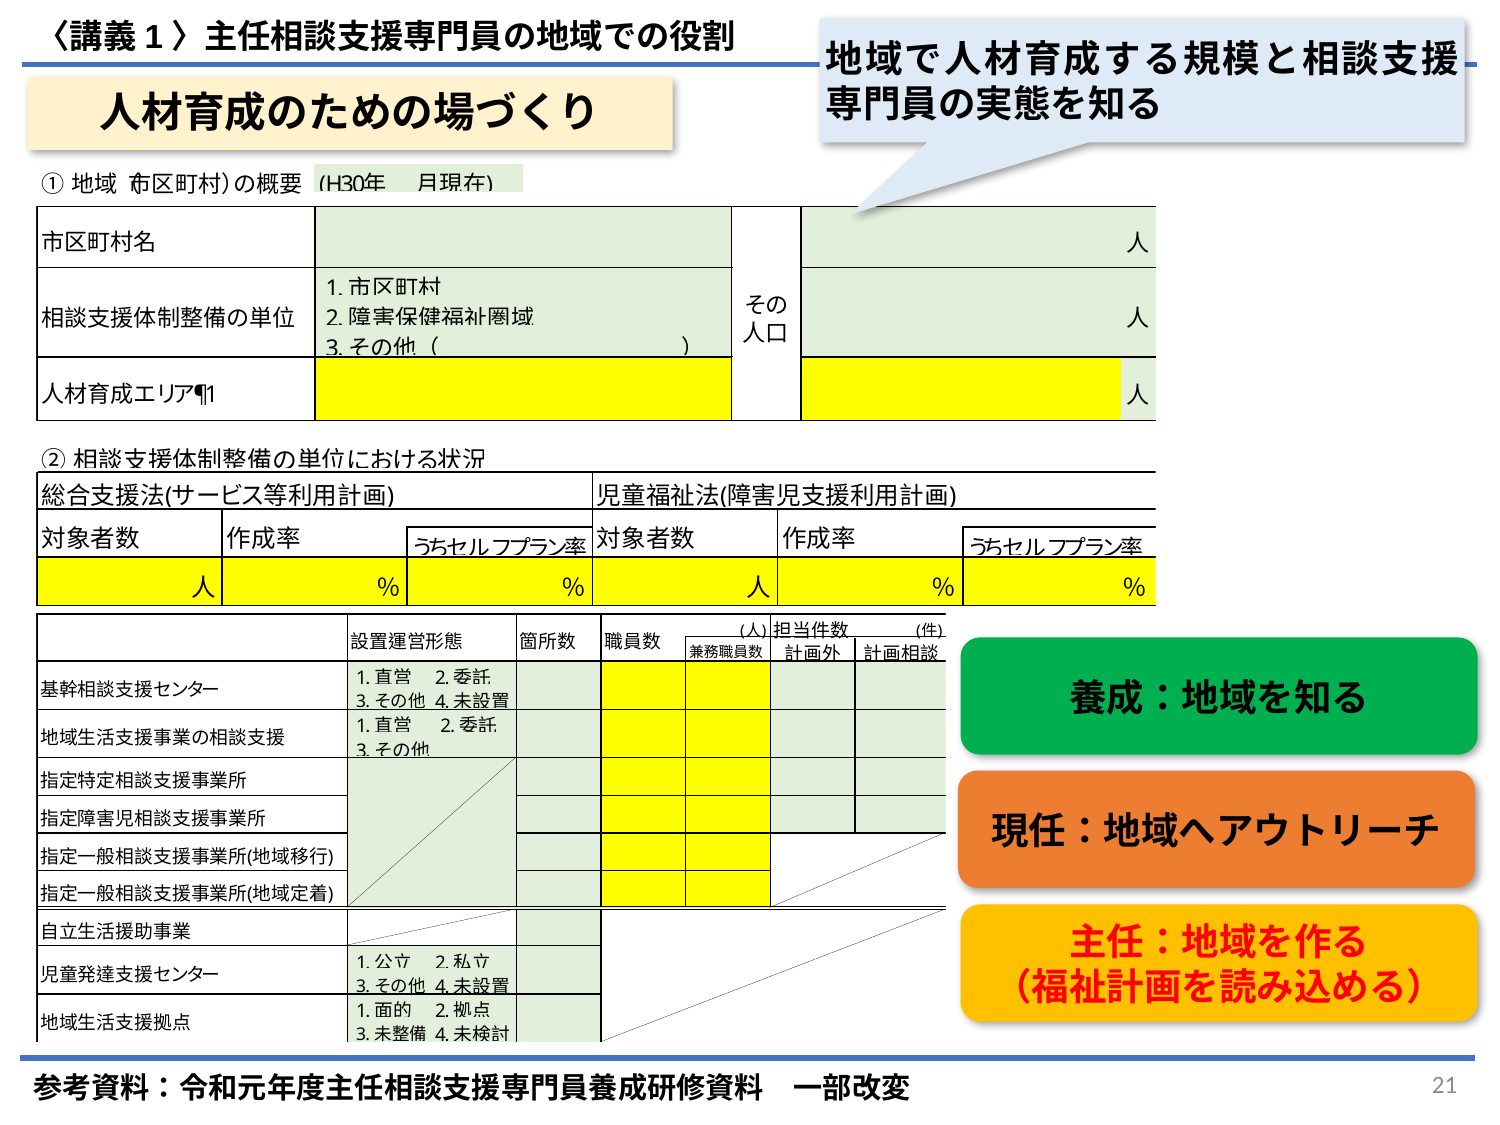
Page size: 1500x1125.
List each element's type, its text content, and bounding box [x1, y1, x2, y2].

picture [36, 162, 1158, 423]
text_box 養成：地域を知る [959, 636, 1479, 756]
text_box 〈講義1〉主任相談支援専門員の地域での役割 [21, 12, 1473, 63]
text_box 地域で人材育成する規模と相談支援専門員の実態を知る [818, 17, 1466, 64]
picture [36, 471, 1158, 608]
picture [36, 437, 486, 470]
picture [36, 613, 948, 1044]
title 人材育成のための場づくり [27, 77, 673, 150]
text_box 地域で人材育成する規模と相談支援専門員の実態を知る [818, 65, 1466, 162]
text_box 参考資料：令和元年度主任相談支援専門員養成研修資料 一部改変 [18, 1064, 1469, 1115]
text_box 主任：地域を作る （福祉計画を読み込める） [959, 903, 1479, 1023]
slide_number 21 [1469, 1065, 1473, 1103]
text_box 現任：地域へアウトリーチ [956, 769, 1477, 889]
